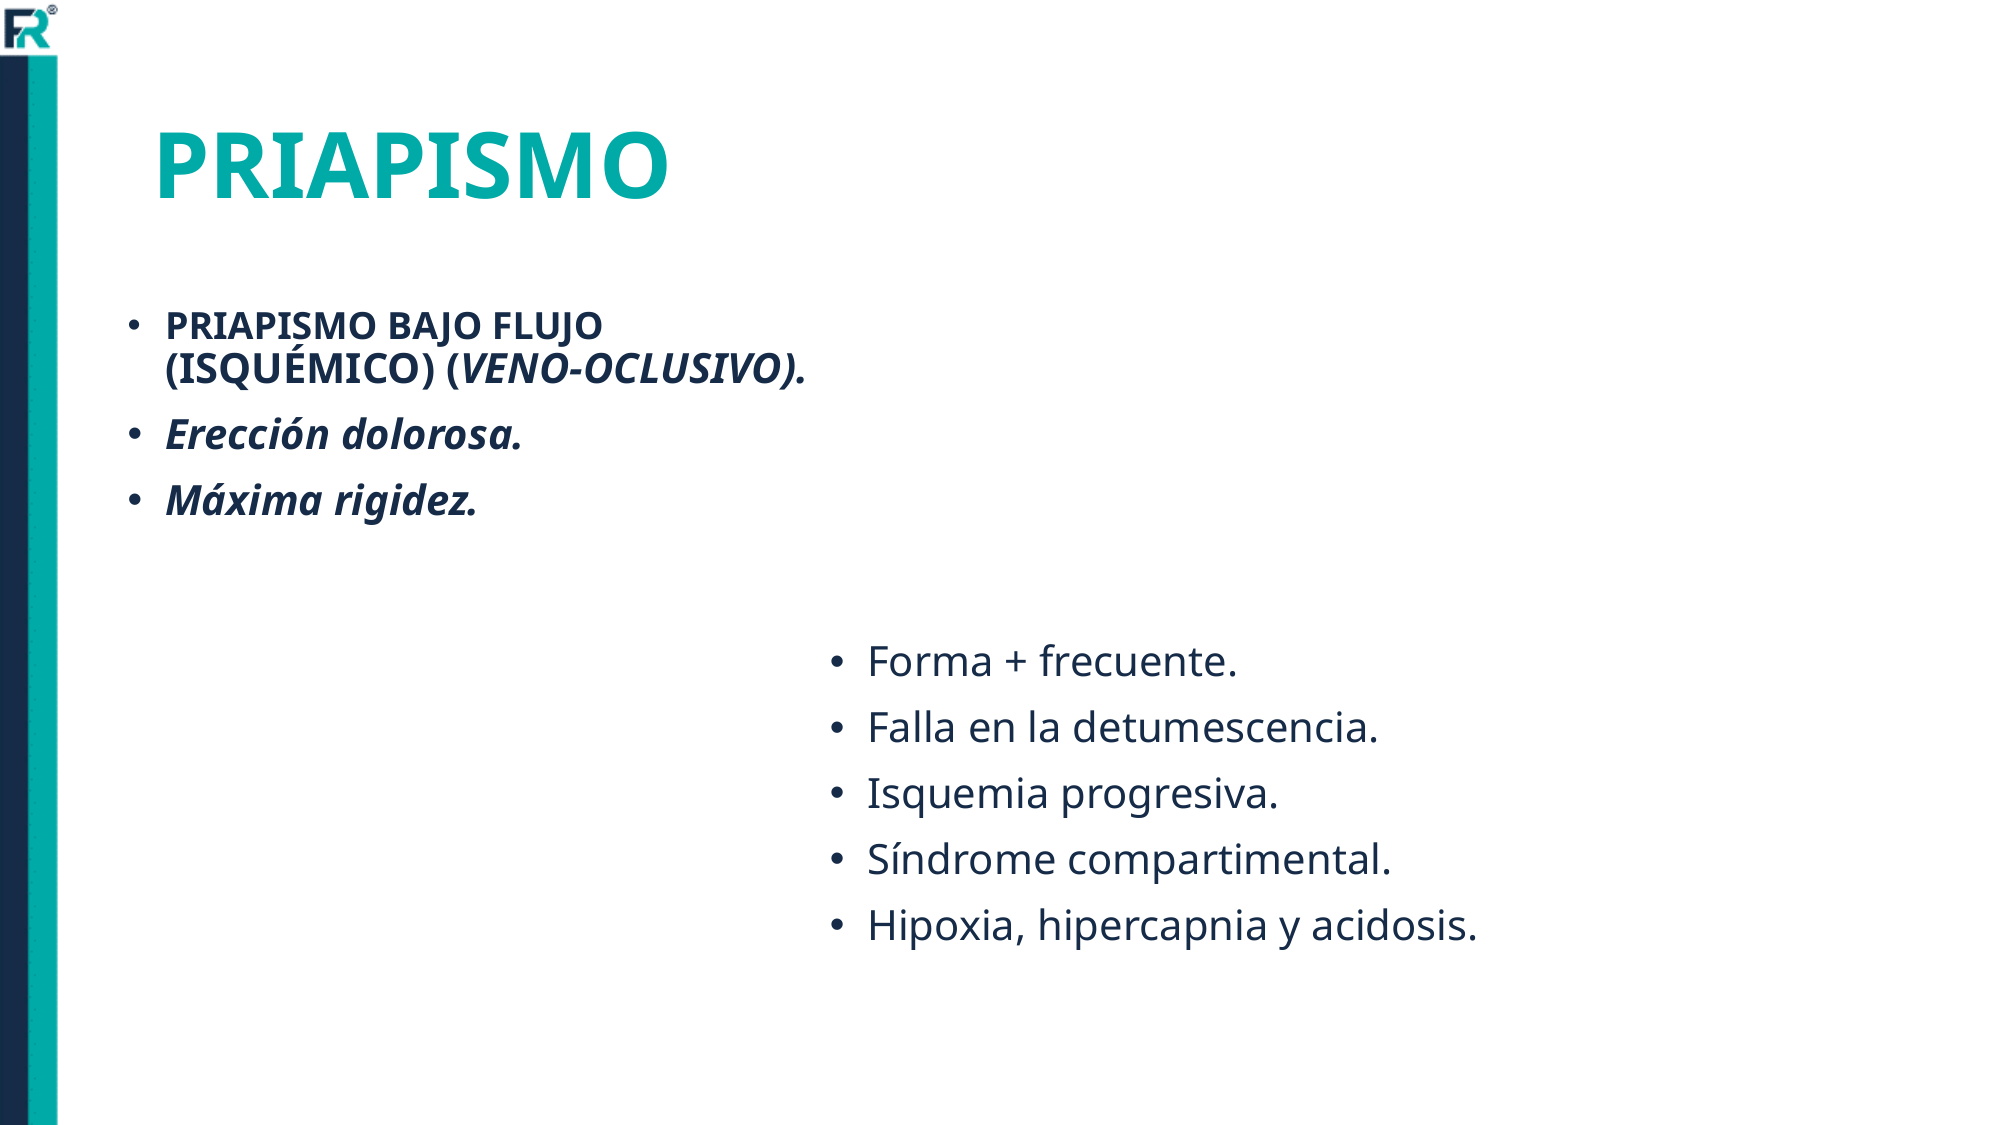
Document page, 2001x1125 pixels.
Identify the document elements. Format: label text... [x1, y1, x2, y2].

list Forma + frecuente. Falla en la detumescencia. Isquemia progresiva. Síndrome compartimental. Hipoxia, hipercapnia y acidosis. [814, 562, 1912, 959]
list PRIAPISMO BAJO FLUJO (ISQUÉMICO) (VENO-OCLUSIVO). Erección dolorosa. Máxima rigidez. [112, 299, 1863, 643]
picture [0, 0, 2001, 1125]
title PRIAPISMO [137, 59, 1863, 278]
